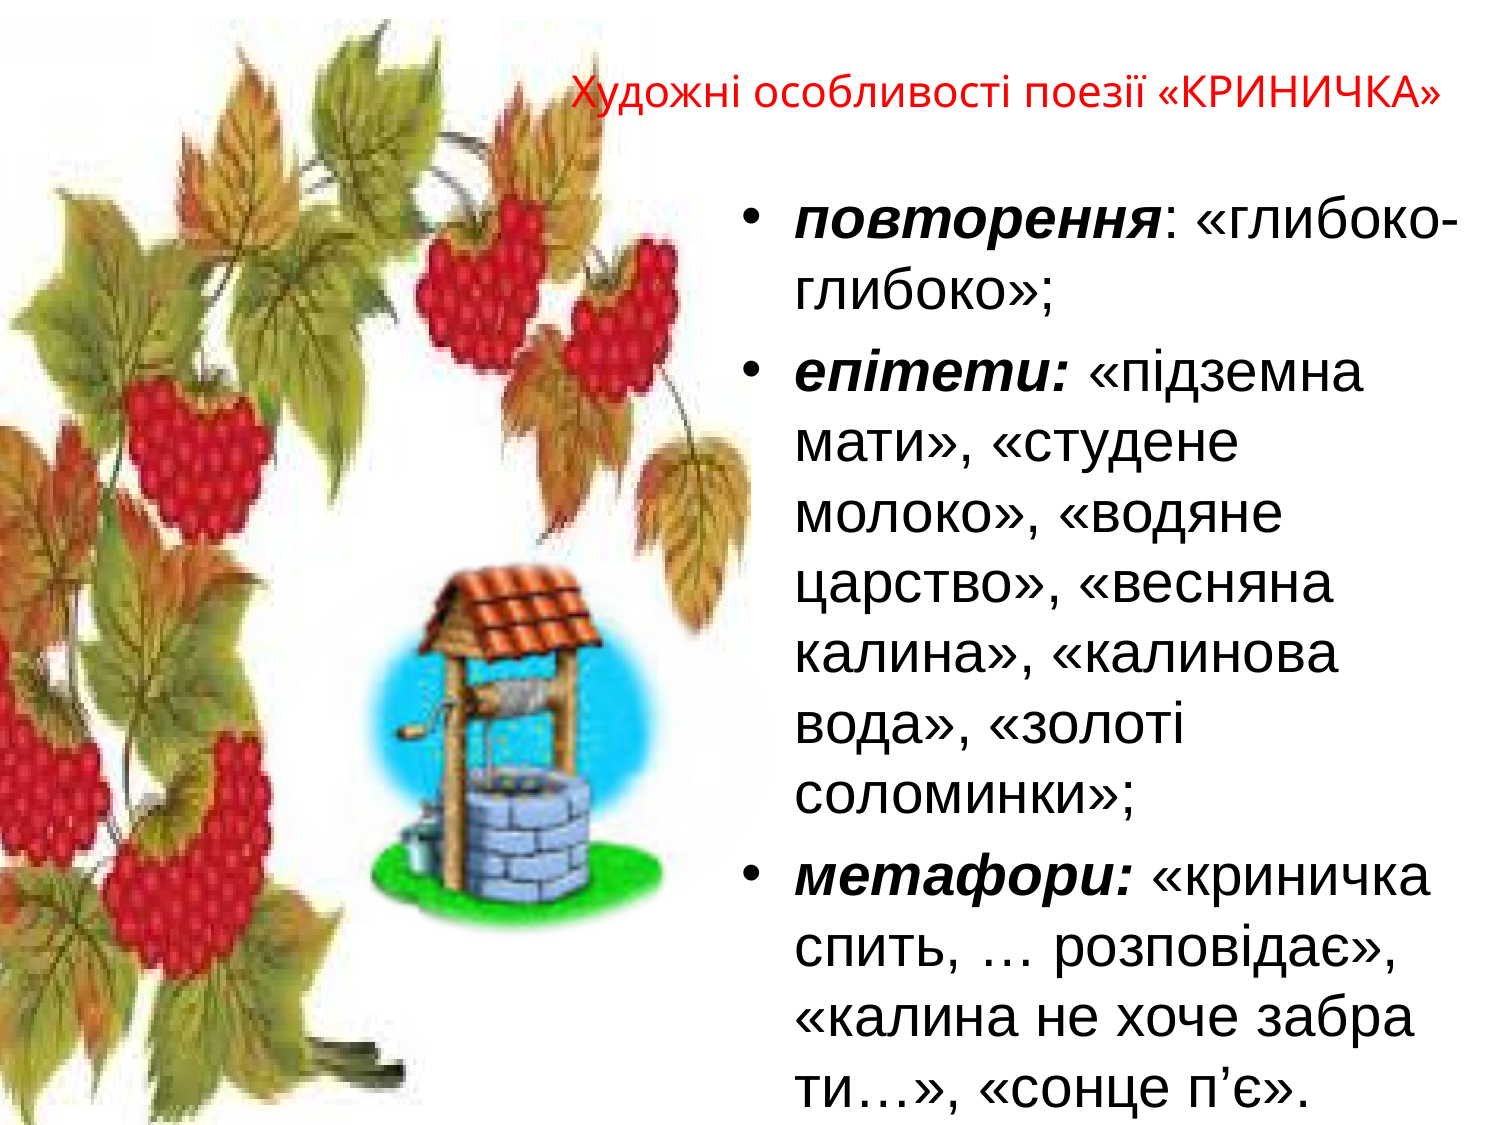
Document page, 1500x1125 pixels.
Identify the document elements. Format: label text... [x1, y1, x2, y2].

title Художні особливості поезії «КРИНИЧКА» [513, 0, 1500, 185]
picture [0, 18, 781, 1125]
list повторення: «глибоко-глибоко»; епітети: «підземна мати», «студене молоко», «водяне царство», «вес­няна калина», «калинова вода», «золоті соломинки»; метафори: «криничка спить, … розповідає», «калина не хоче забра­ти…», «сонце п’є». [757, 185, 1477, 1125]
